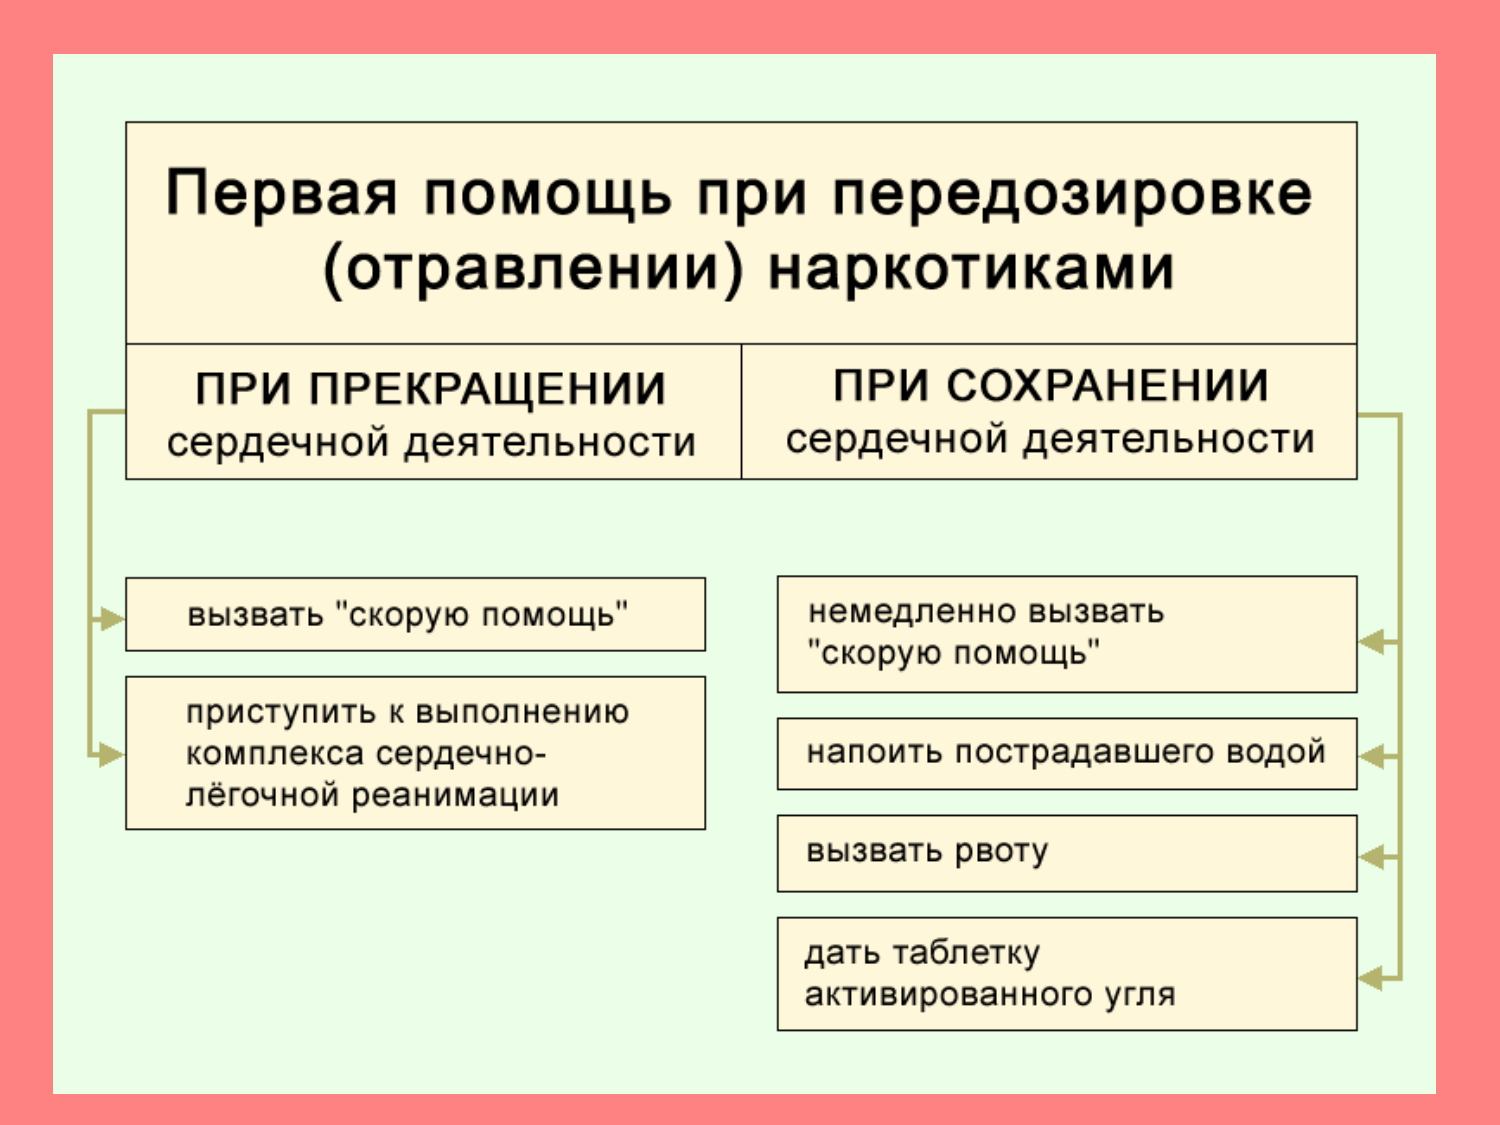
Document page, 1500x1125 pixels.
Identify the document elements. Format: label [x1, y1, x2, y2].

list [52, 54, 1436, 1095]
